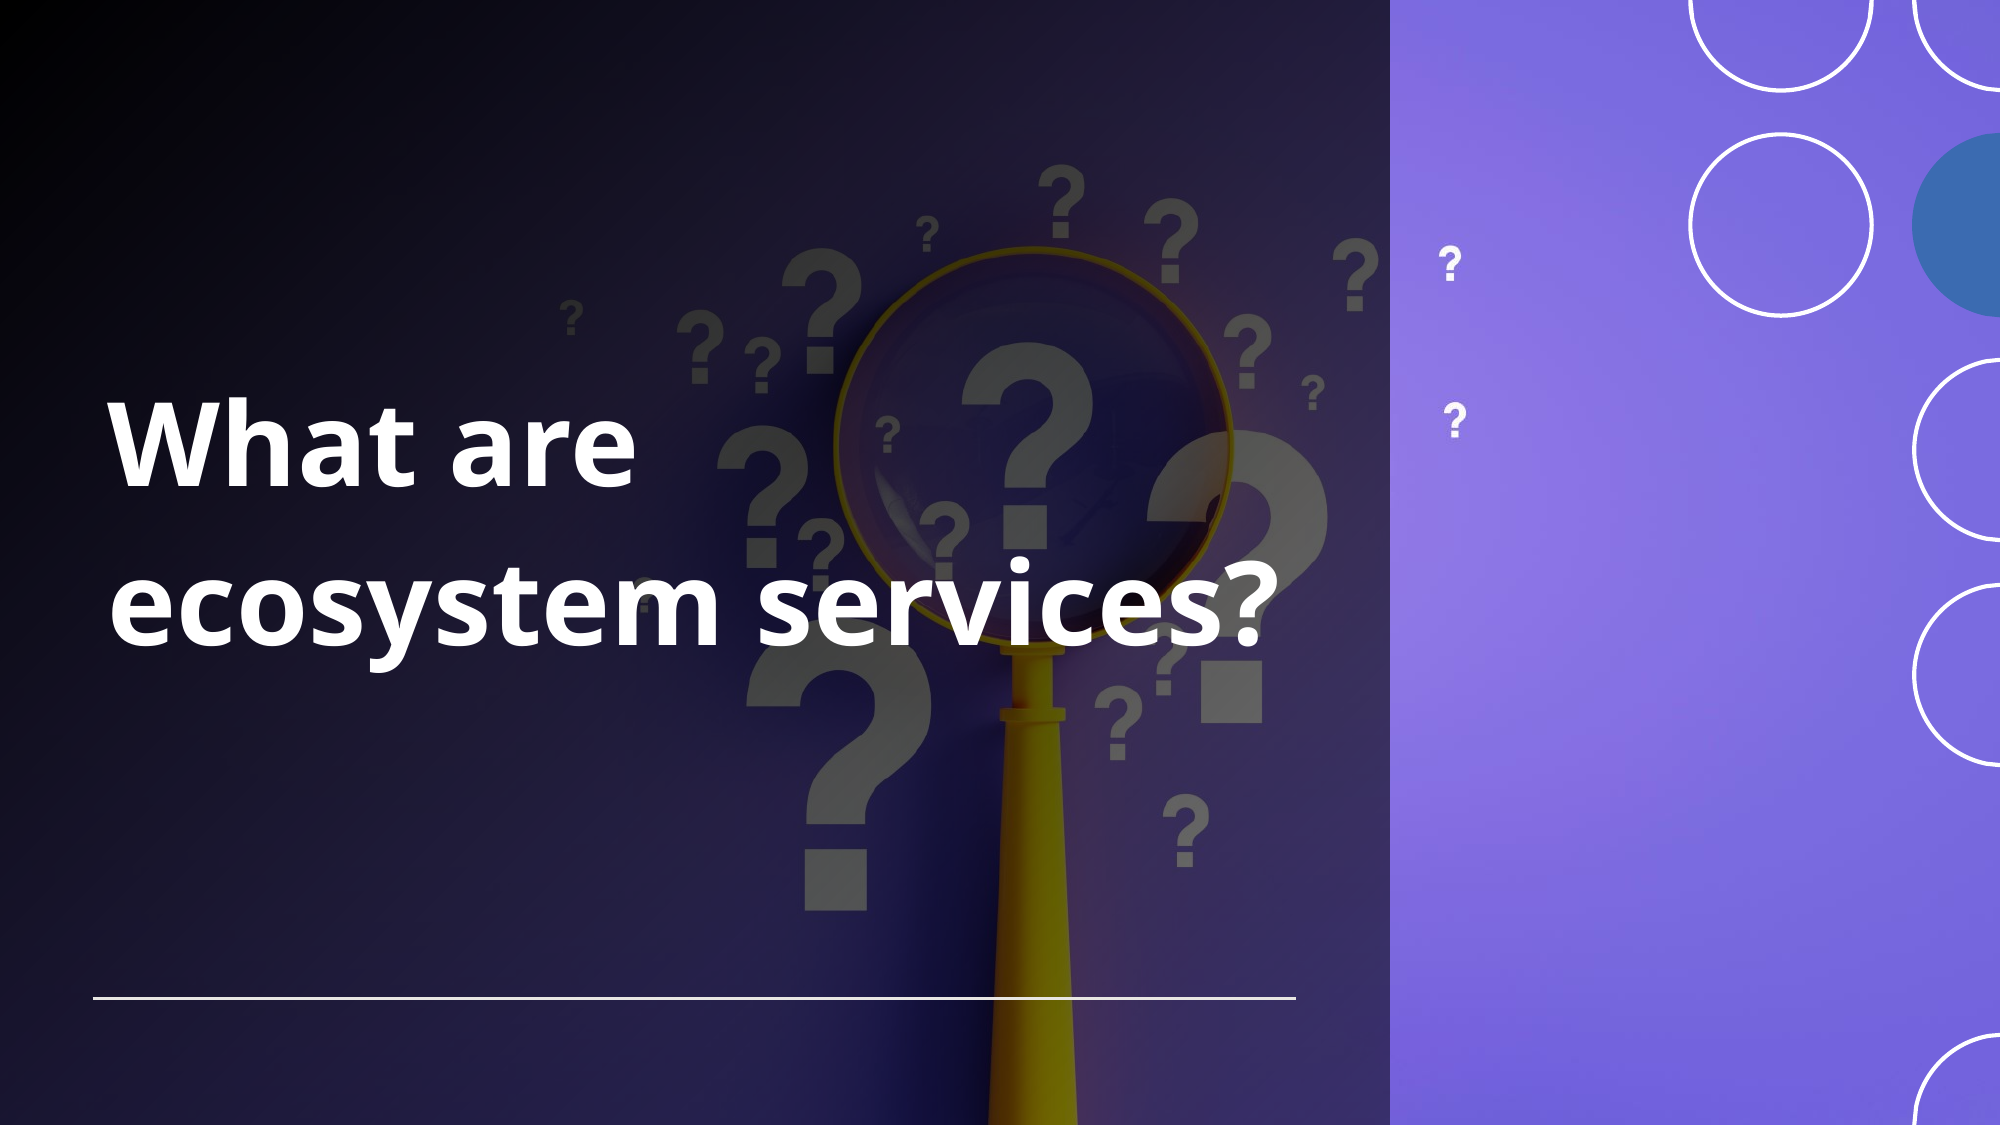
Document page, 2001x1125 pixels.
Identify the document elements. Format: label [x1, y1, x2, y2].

picture [0, 0, 1688, 1125]
text_box [1688, 0, 2000, 1125]
